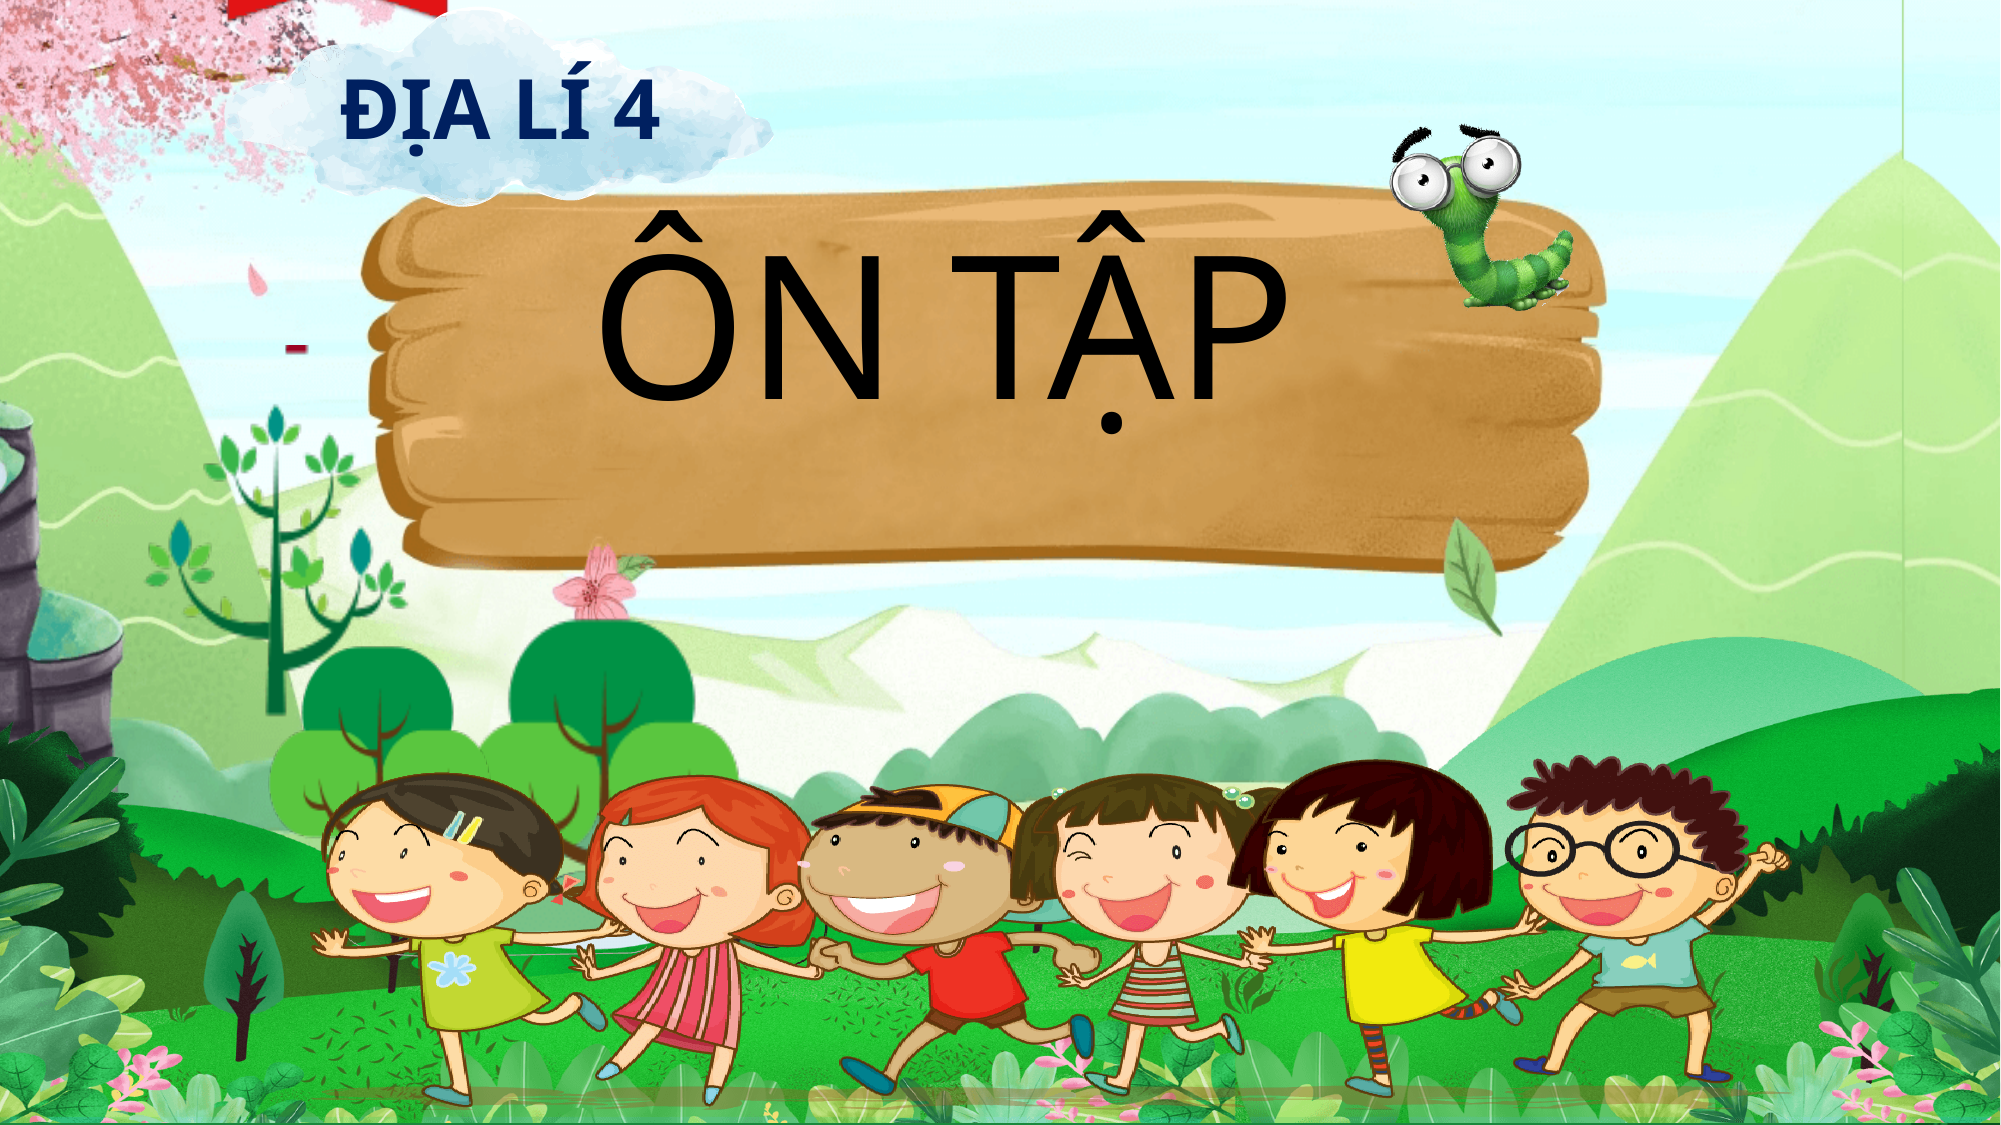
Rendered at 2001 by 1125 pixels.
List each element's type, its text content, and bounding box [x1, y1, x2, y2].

text_box ÔN TẬP [575, 192, 1390, 447]
picture [0, 0, 2001, 1125]
